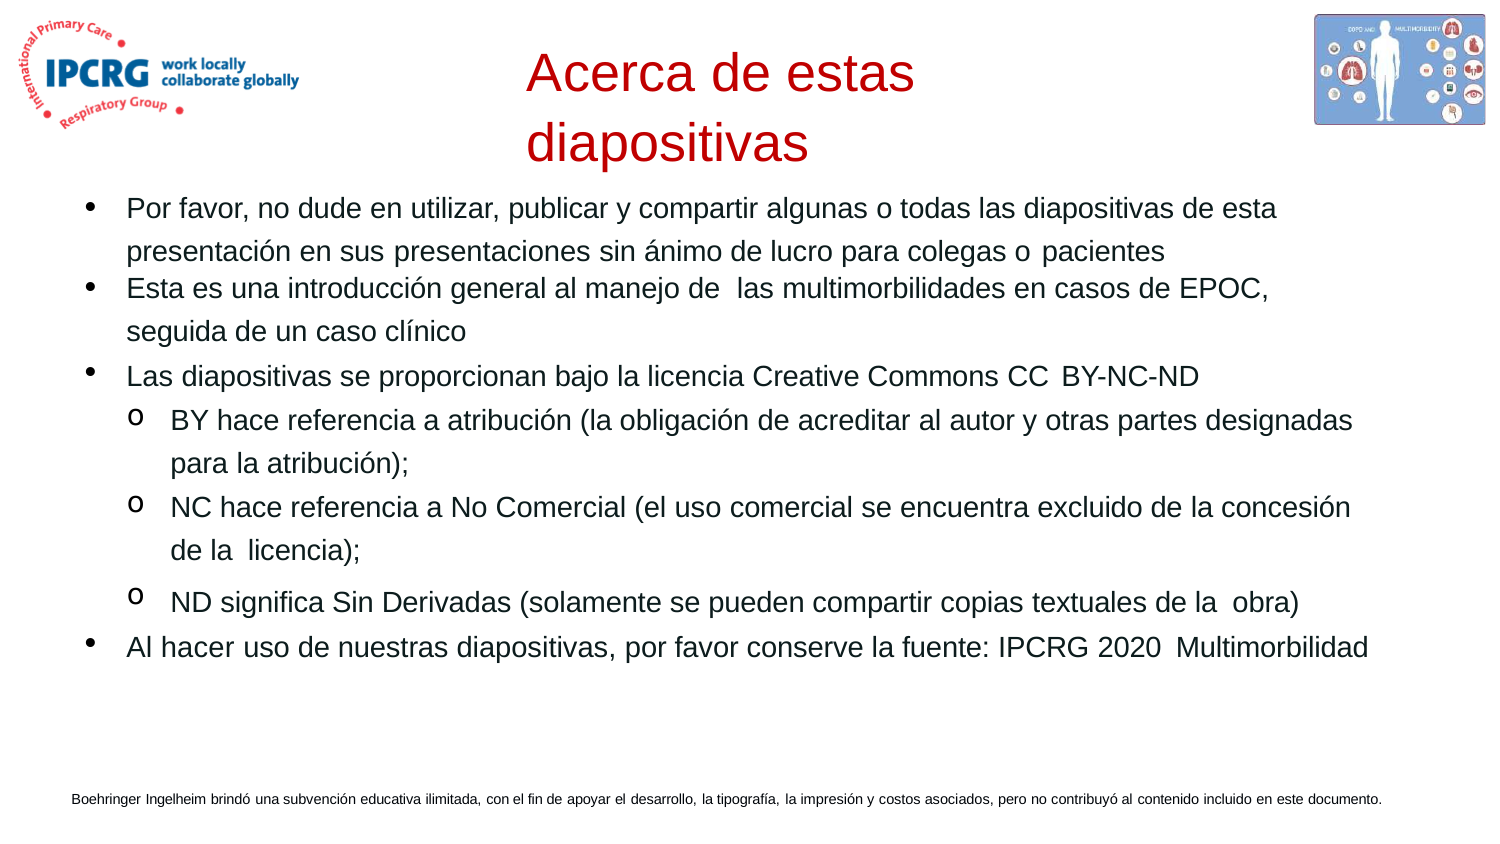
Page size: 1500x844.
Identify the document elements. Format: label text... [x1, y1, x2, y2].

picture [18, 20, 300, 130]
text_box [1314, 14, 1486, 125]
text_box Por favor, no dude en utilizar, publicar y compartir algunas o todas las diapositivas de esta presentación en sus presentaciones sin ánimo de lucro para colegas o pacientes Esta es una introducción general al manejo de las multimorbilidades en casos de EPOC, seguida de un caso clínico Las diapositivas se proporcionan bajo la licencia Creative Commons CC BY-NC-ND BY hace referencia a atribución (la obligación de acreditar al autor y otras partes designadas para la atribución); NC hace referencia a No Comercial (el uso comercial se encuentra excluido de la concesión de la licencia); ND significa Sin Derivadas (solamente se pueden compartir copias textuales de la obra) Al hacer uso de nuestras diapositivas, por favor conserve la fuente: IPCRG 2020 Multimorbilidad [81, 187, 1373, 666]
title Acerca de estas diapositivas [524, 35, 975, 179]
text_box Boehringer Ingelheim brindó una subvención educativa ilimitada, con el fin de apoyar el desarrollo, la tipografía, la impresión y costos asociados, pero no contribuyó al contenido incluido en este documento. [69, 765, 1462, 812]
